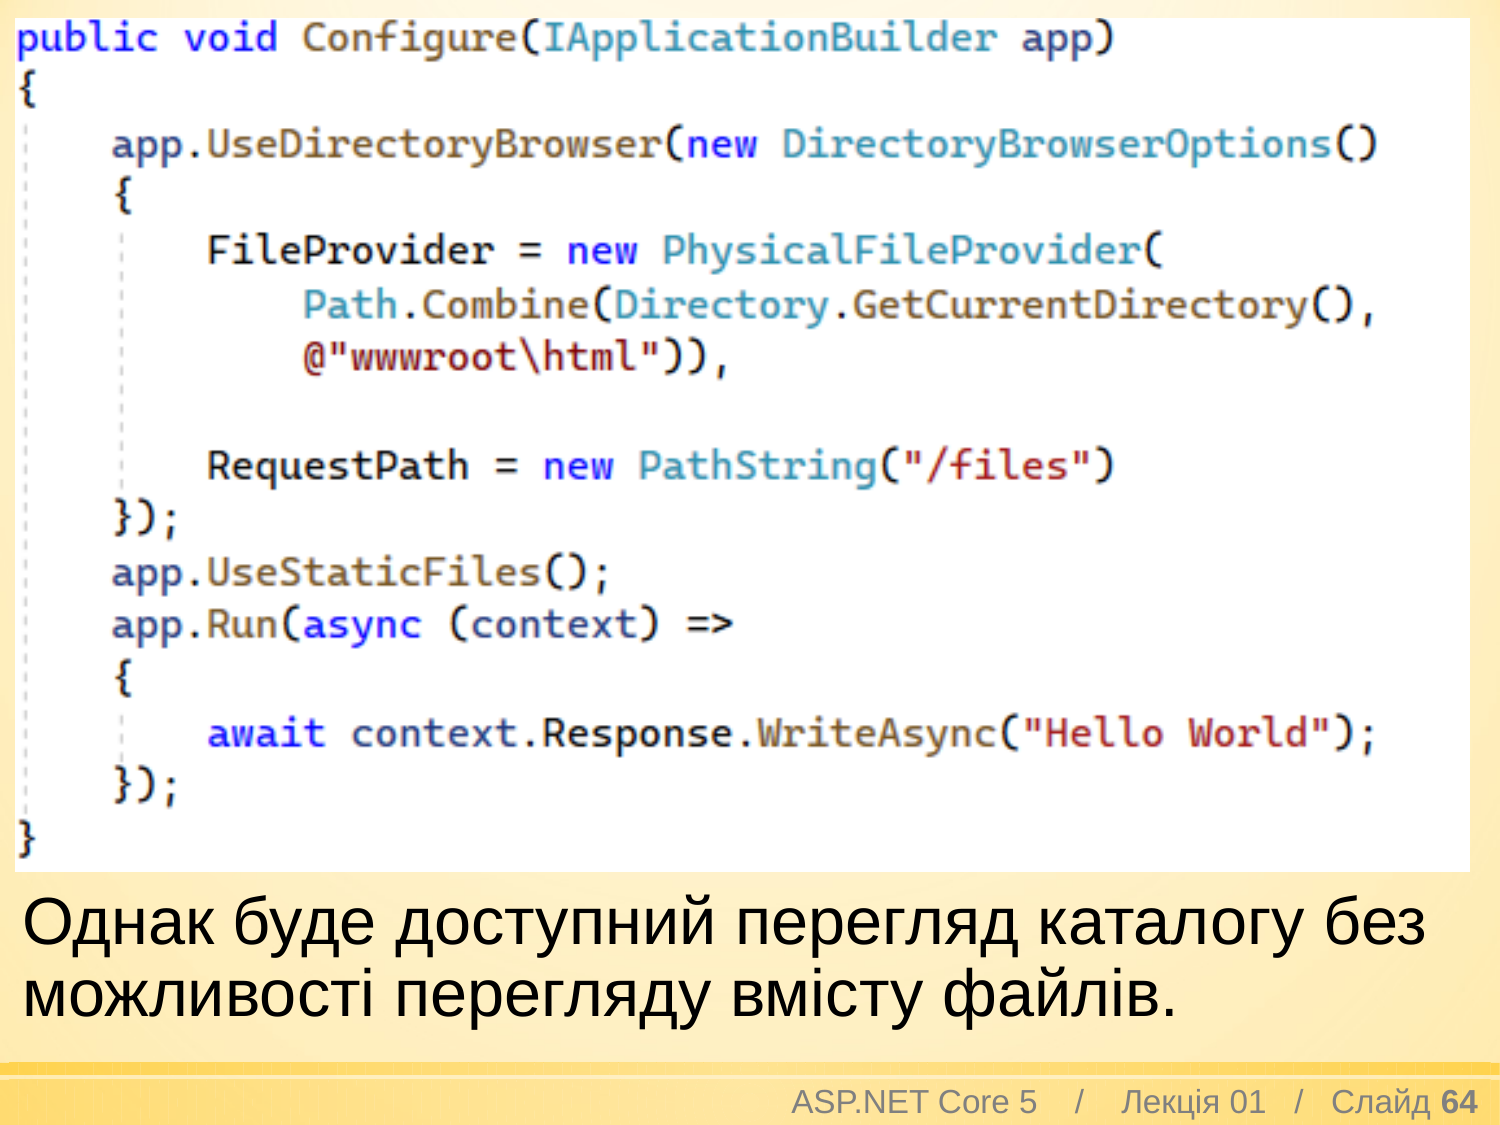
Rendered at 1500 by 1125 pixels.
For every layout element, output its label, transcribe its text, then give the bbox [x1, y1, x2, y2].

list Однак буде доступний перегляд каталогу без можливості перегляду вмісту файлів. [0, 879, 1500, 977]
picture [0, 977, 1500, 1062]
picture [0, 0, 1500, 879]
footer ASP.NET Core 5 / Лекція 01 / Слайд 64 [612, 1080, 1493, 1120]
picture [0, 1075, 1500, 1079]
